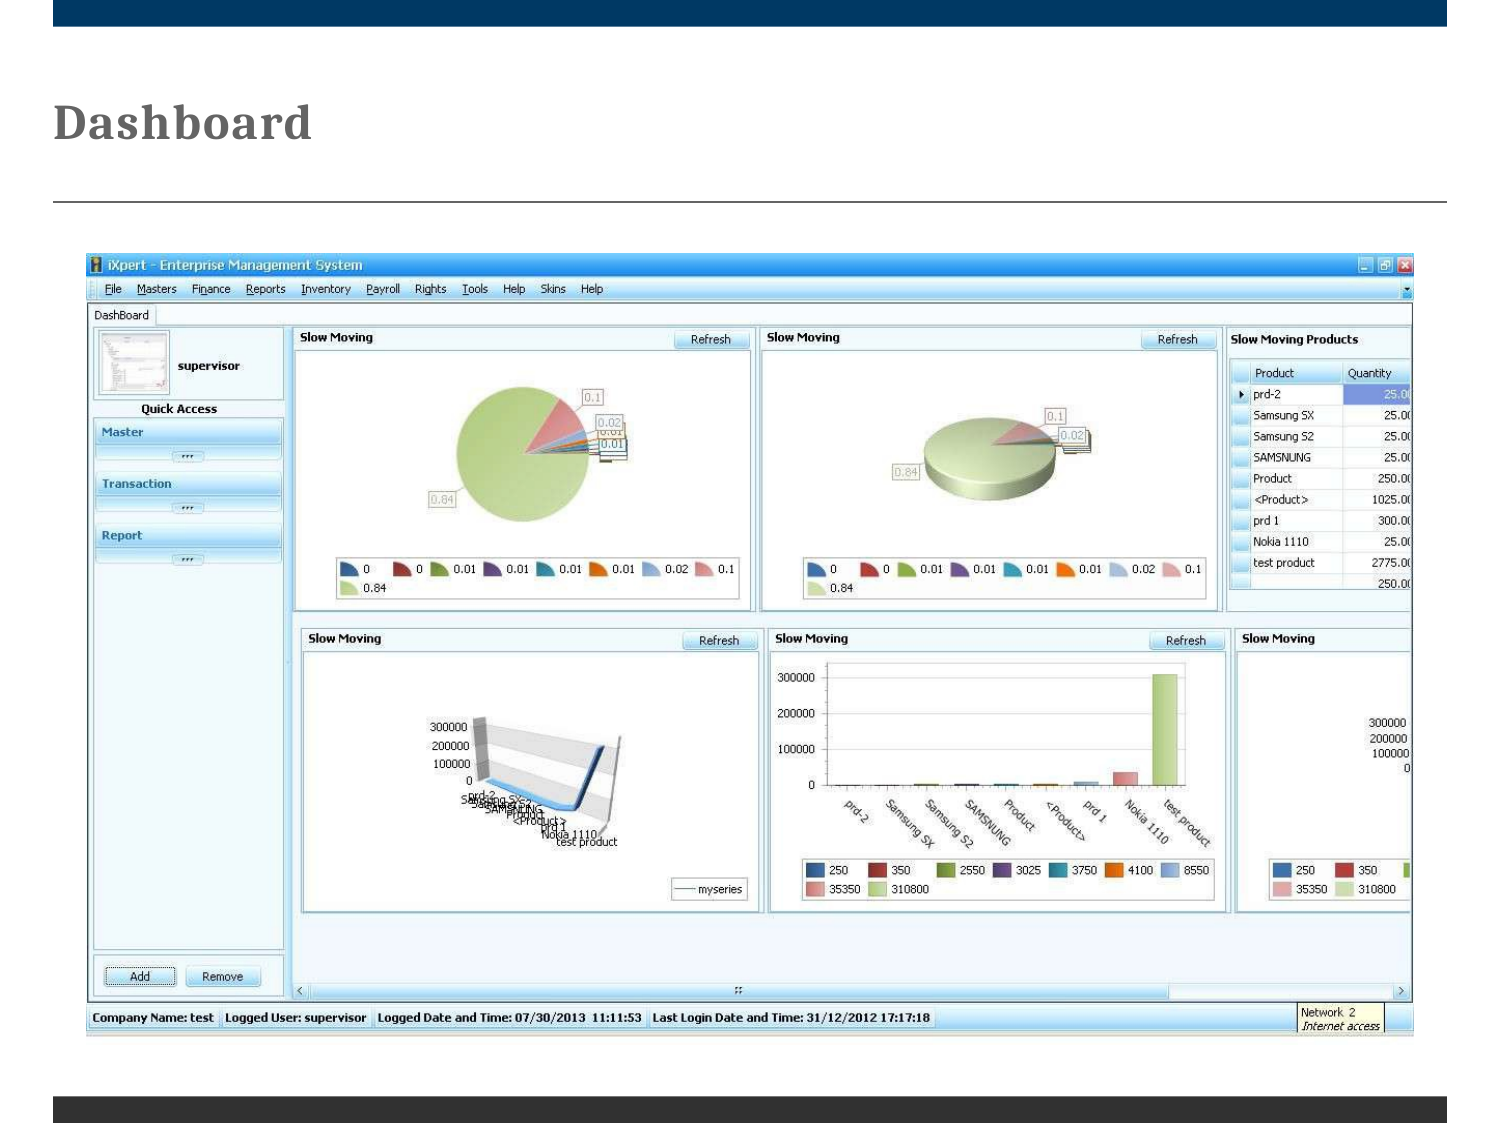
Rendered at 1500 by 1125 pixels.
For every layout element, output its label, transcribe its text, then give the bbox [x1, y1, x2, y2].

title Dashboard [51, 46, 1449, 278]
picture [86, 253, 1414, 1045]
